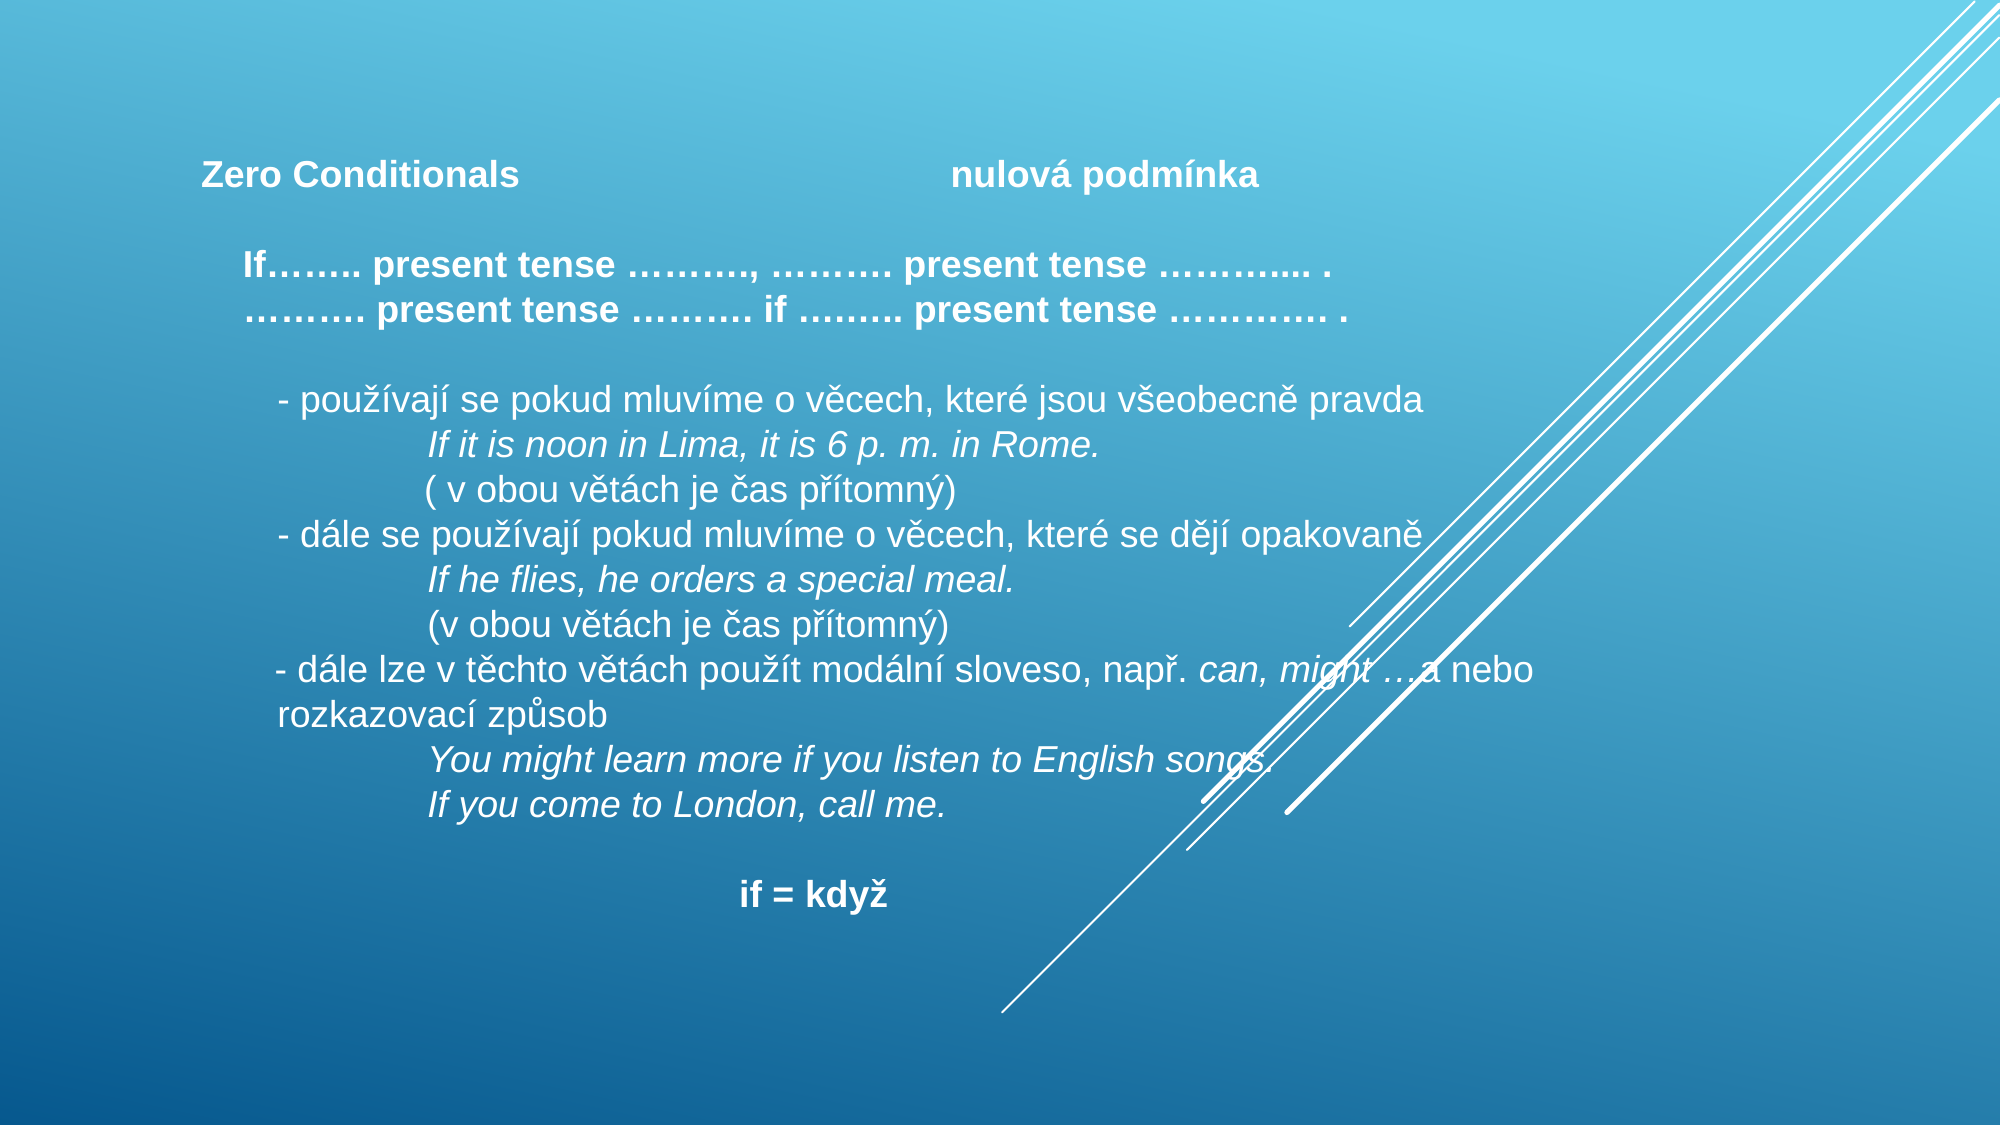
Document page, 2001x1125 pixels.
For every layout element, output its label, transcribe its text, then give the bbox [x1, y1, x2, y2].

title Zero Conditionals nulová podmínka If…….. present tense ………., ………. present tense ……….... . ………. present tense ………. if ….….. present tense …………. . - používají se pokud mluvíme o věcech, které jsou všeobecně pravda If it is noon in Lima, it is 6 p. m. in Rome. ( v obou větách je čas přítomný) - dále se používají pokud mluvíme o věcech, které se dějí opakovaně If he flies, he orders a special meal. (v obou větách je čas přítomný) - dále lze v těchto větách použít modální sloveso, např. can, might …a nebo rozkazovací způsob You might learn more if you listen to English songs. If you come to London, call me. if = když [112, 142, 1770, 923]
